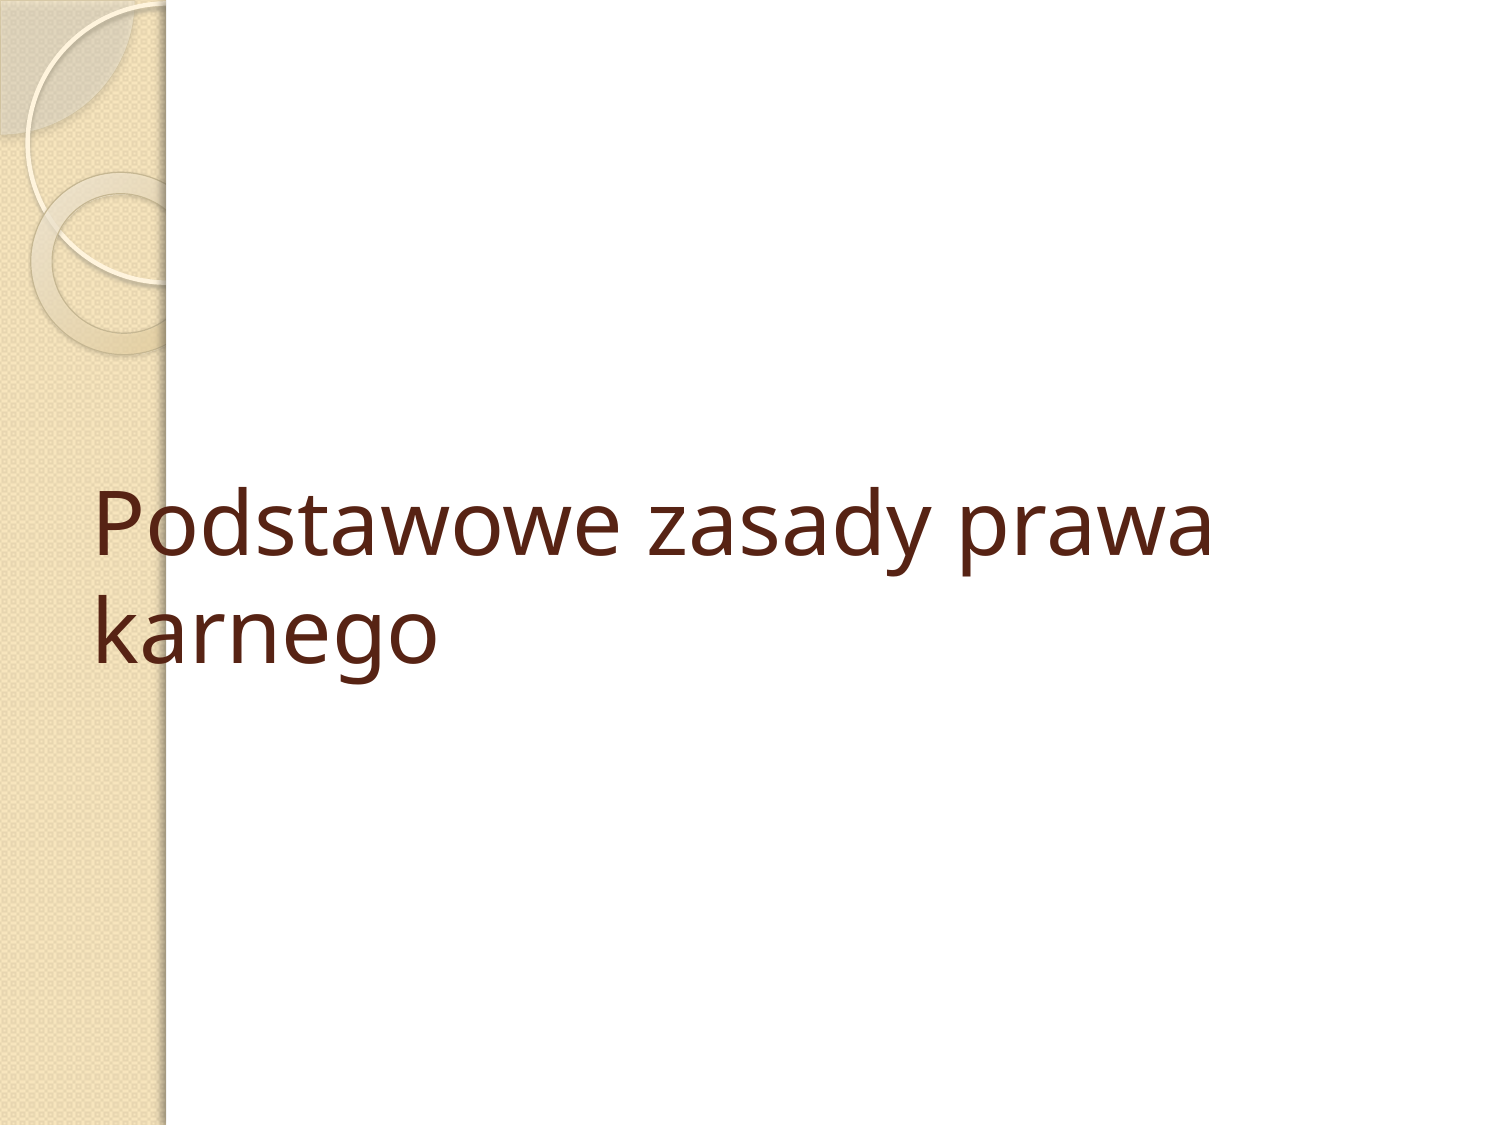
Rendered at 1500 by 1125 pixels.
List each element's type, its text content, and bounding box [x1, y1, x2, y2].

title Podstawowe zasady prawa karnego [76, 479, 1427, 668]
